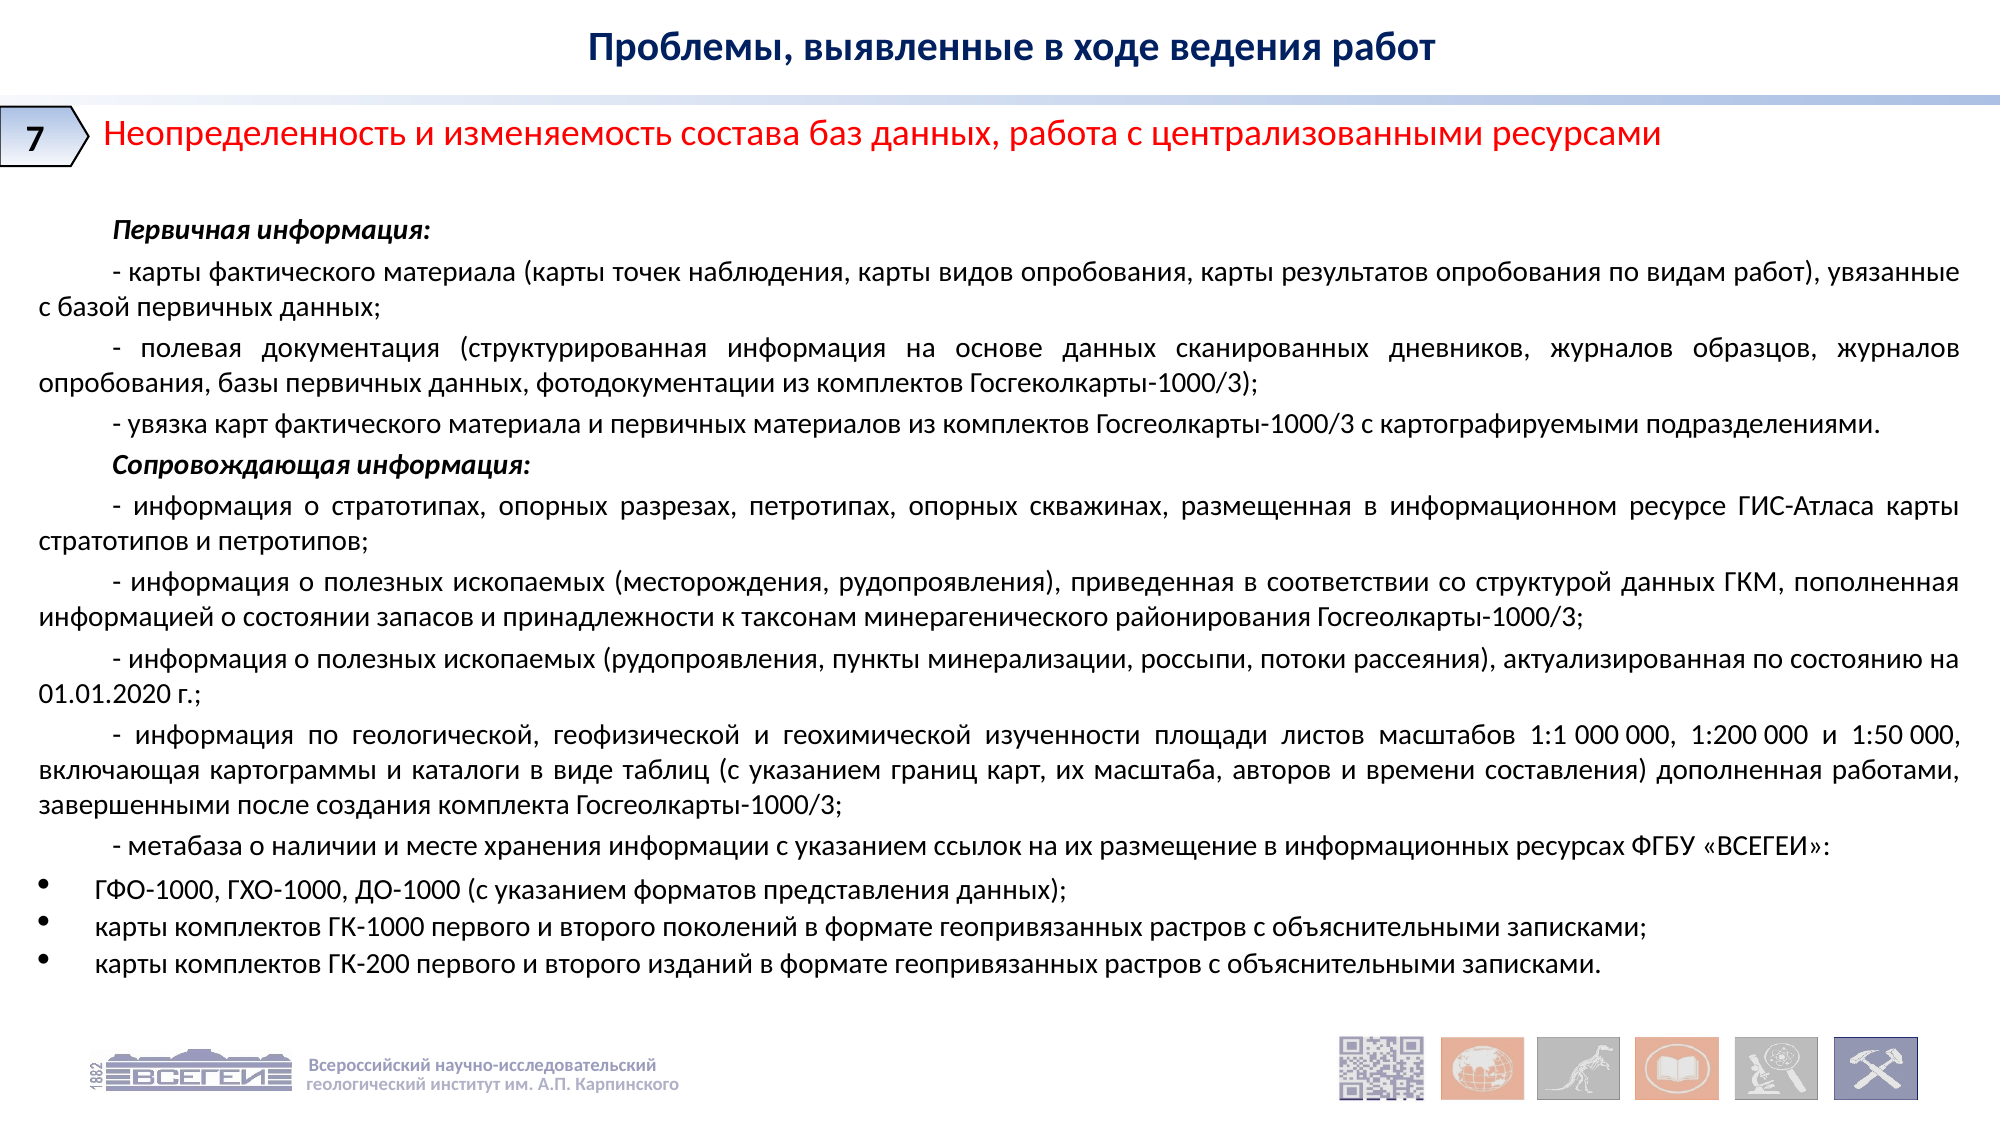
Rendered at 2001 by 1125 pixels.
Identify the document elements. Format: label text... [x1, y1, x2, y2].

picture [90, 1049, 292, 1091]
text_box 7 [0, 105, 90, 168]
text_box [0, 94, 2000, 105]
text_box Проблемы, выявленные в ходе ведения работ [573, 11, 1452, 77]
text_box Первичная информация: - карты фактического материала (карты точек наблюдения, карты видов опробования, карты результатов опробования по видам работ), увязанные с базой первичных данных; - полевая документация (структурированная информация на основе данных сканированных дневников, журналов образцов, журналов опробования, базы первичных данных, фотодокументации из комплектов Госгеколкарты-1000/3); - увязка карт фактического материала и первичных материалов из комплектов Госгеолкарты-1000/3 с картографируемыми подразделениями. Сопровождающая информация: - информация о стратотипах, опорных разрезах, петротипах, опорных скважинах, размещенная в информационном ресурсе ГИС-Атласа карты стратотипов и петротипов; - информация о полезных ископаемых (месторождения, рудопроявления), приведенная в соответствии со структурой данных ГКМ, пополненная информацией о состоянии запасов и принадлежности к таксонам минерагенического районирования Госгеолкарты-1000/3; - информация о полезных ископаемых (рудопроявления, пункты минерализации, россыпи, потоки рассеяния), актуализированная по состоянию на 01.01.2020 г.; - информация по геологической, геофизической и геохимической изученности площади листов масштабов 1:1 000 000, 1:200 000 и 1:50 000, включающая картограммы и каталоги в виде таблиц (с указанием границ карт, их масштаба, авторов и времени составления) дополненная работами, завершенными после создания комплекта Госгеолкарты-1000/3; - метабаза о наличии и месте хранения информации с указанием ссылок на их размещение в информационных ресурсах ФГБУ «ВСЕГЕИ»: ГФО-1000, ГХО-1000, ДО-1000 (с указанием форматов представления данных); карты комплектов ГК-1000 первого и второго поколений в формате геопривязанных растров с объяснительными записками; карты комплектов ГК-200 первого и второго изданий в формате геопривязанных растров с объяснительными записками. [23, 203, 1977, 987]
picture [1336, 1034, 1426, 1103]
text_box Неопределенность и изменяемость состава баз данных, работа с централизованными ресурсами [88, 105, 2000, 161]
